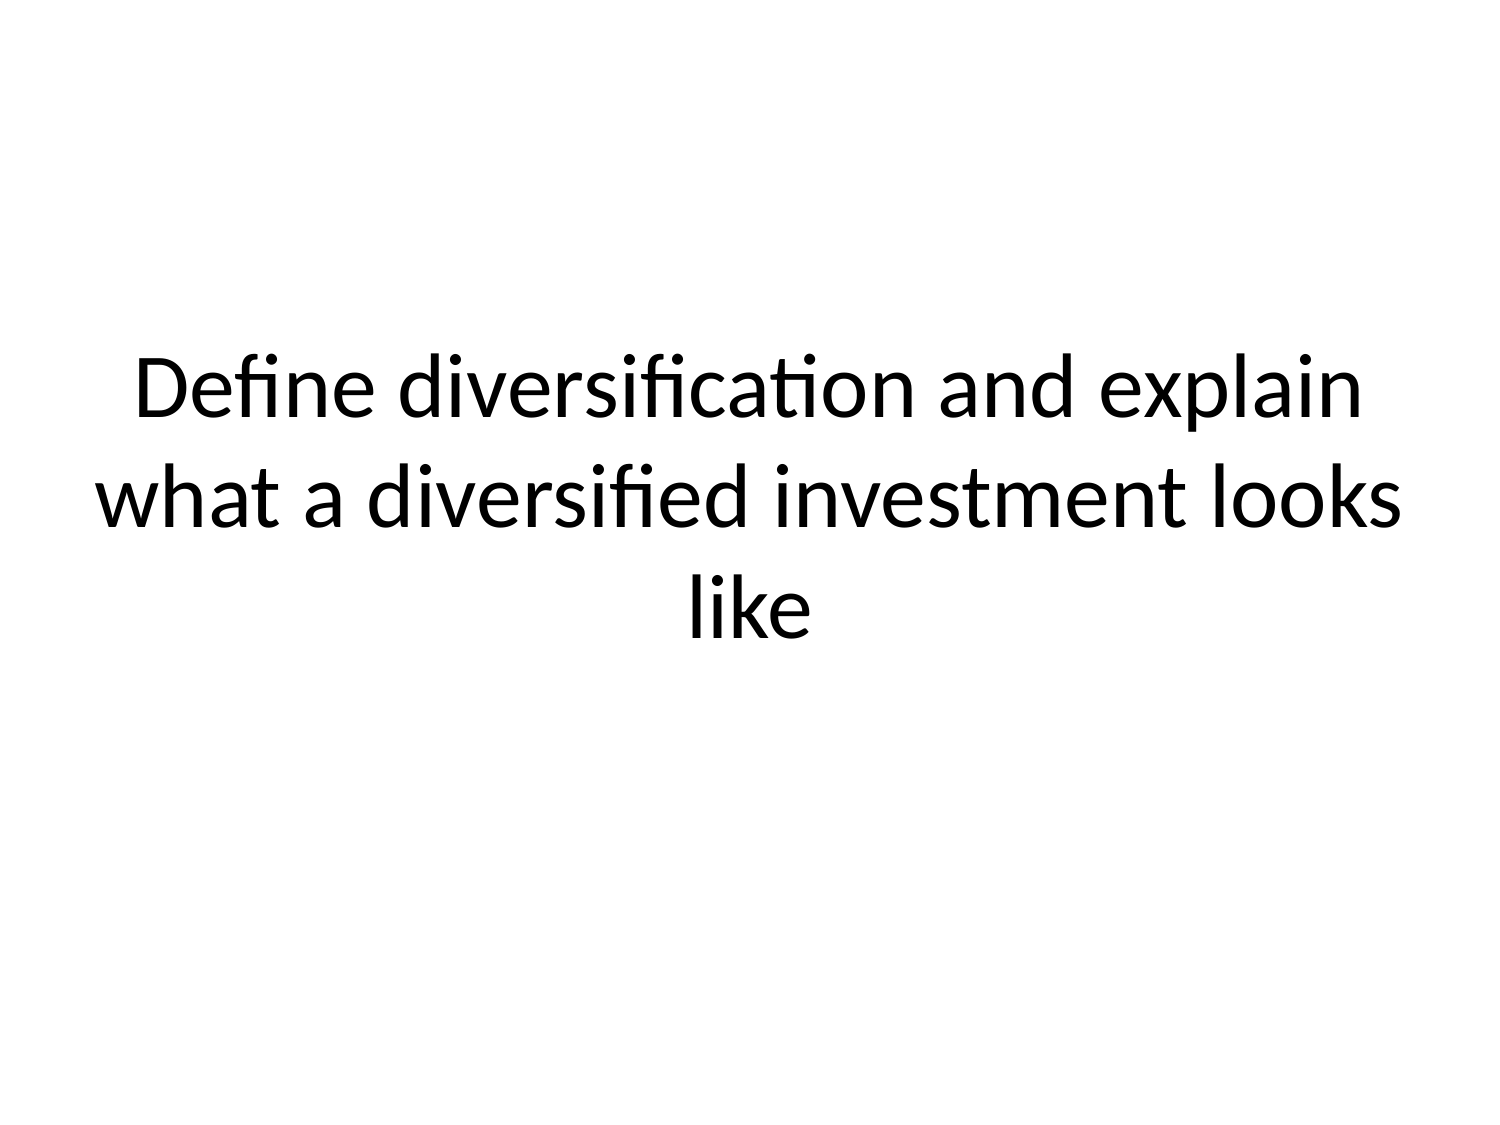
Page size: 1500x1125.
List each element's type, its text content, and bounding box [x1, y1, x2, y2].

title Define diversification and explain what a diversified investment looks like [75, 45, 1425, 938]
